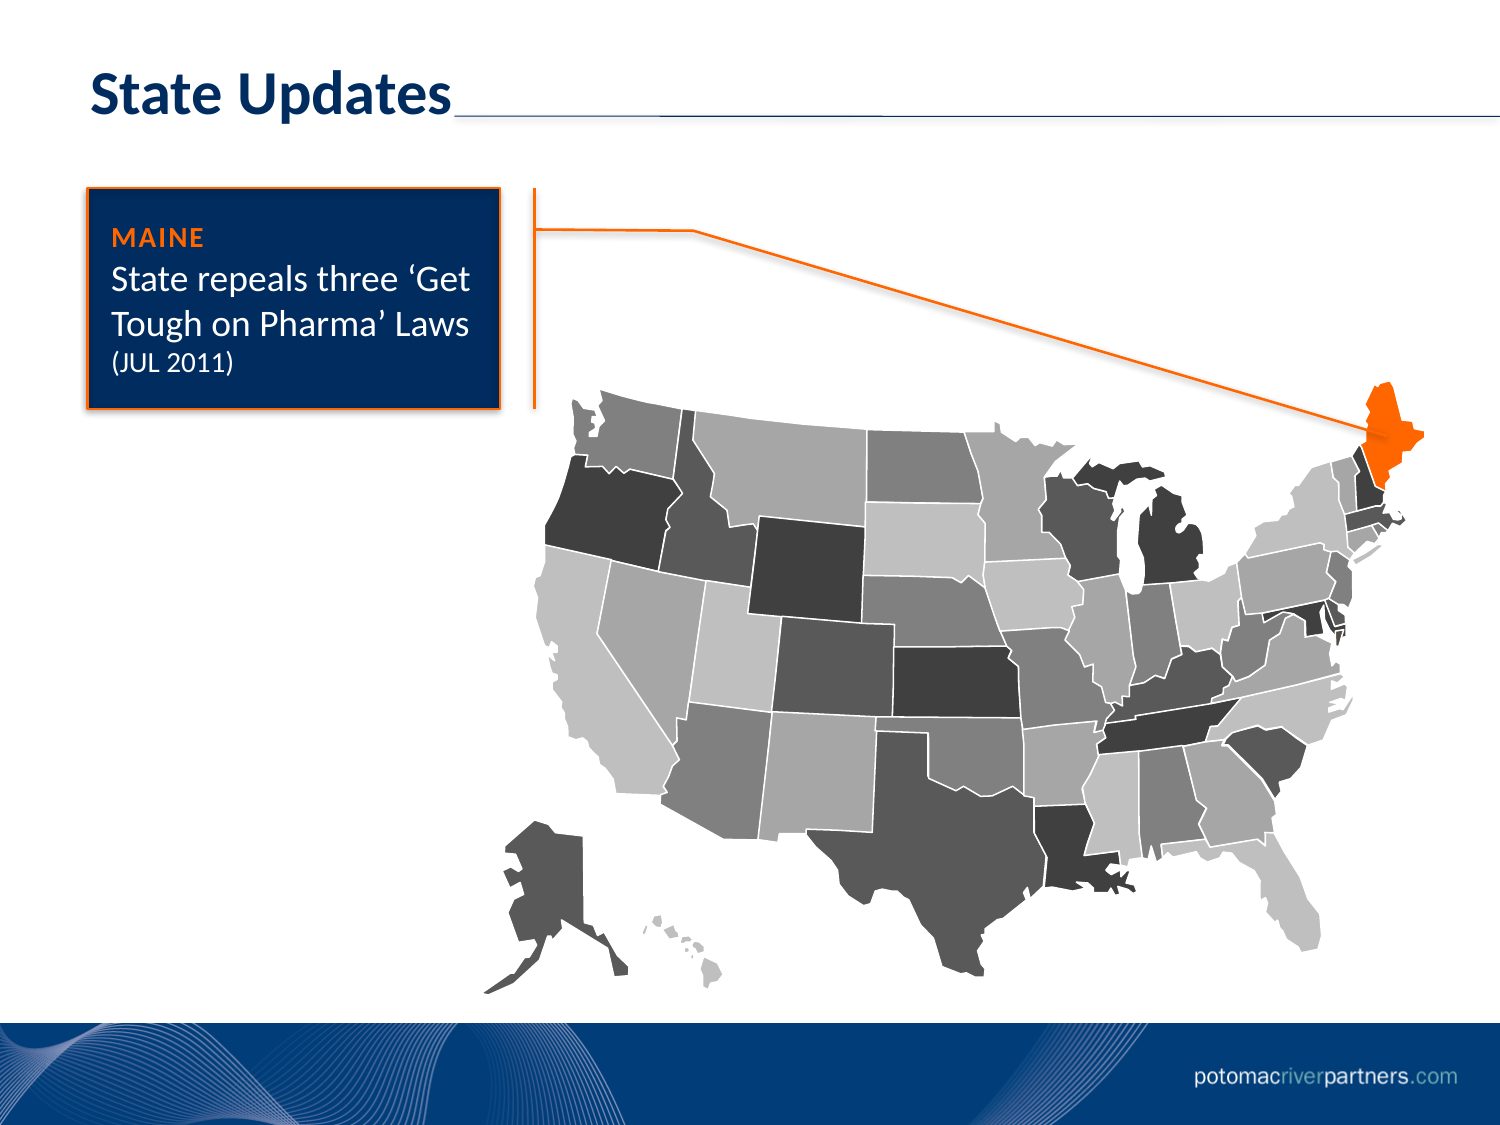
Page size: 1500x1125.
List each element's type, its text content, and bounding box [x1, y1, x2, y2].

text_box MAINE State repeals three ‘Get Tough on Pharma’ Laws (JUL 2011) [698, 233, 1198, 379]
title State Updates [75, 45, 1425, 233]
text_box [480, 380, 1426, 996]
picture [0, 1023, 1500, 1125]
text_box [87, 187, 501, 409]
